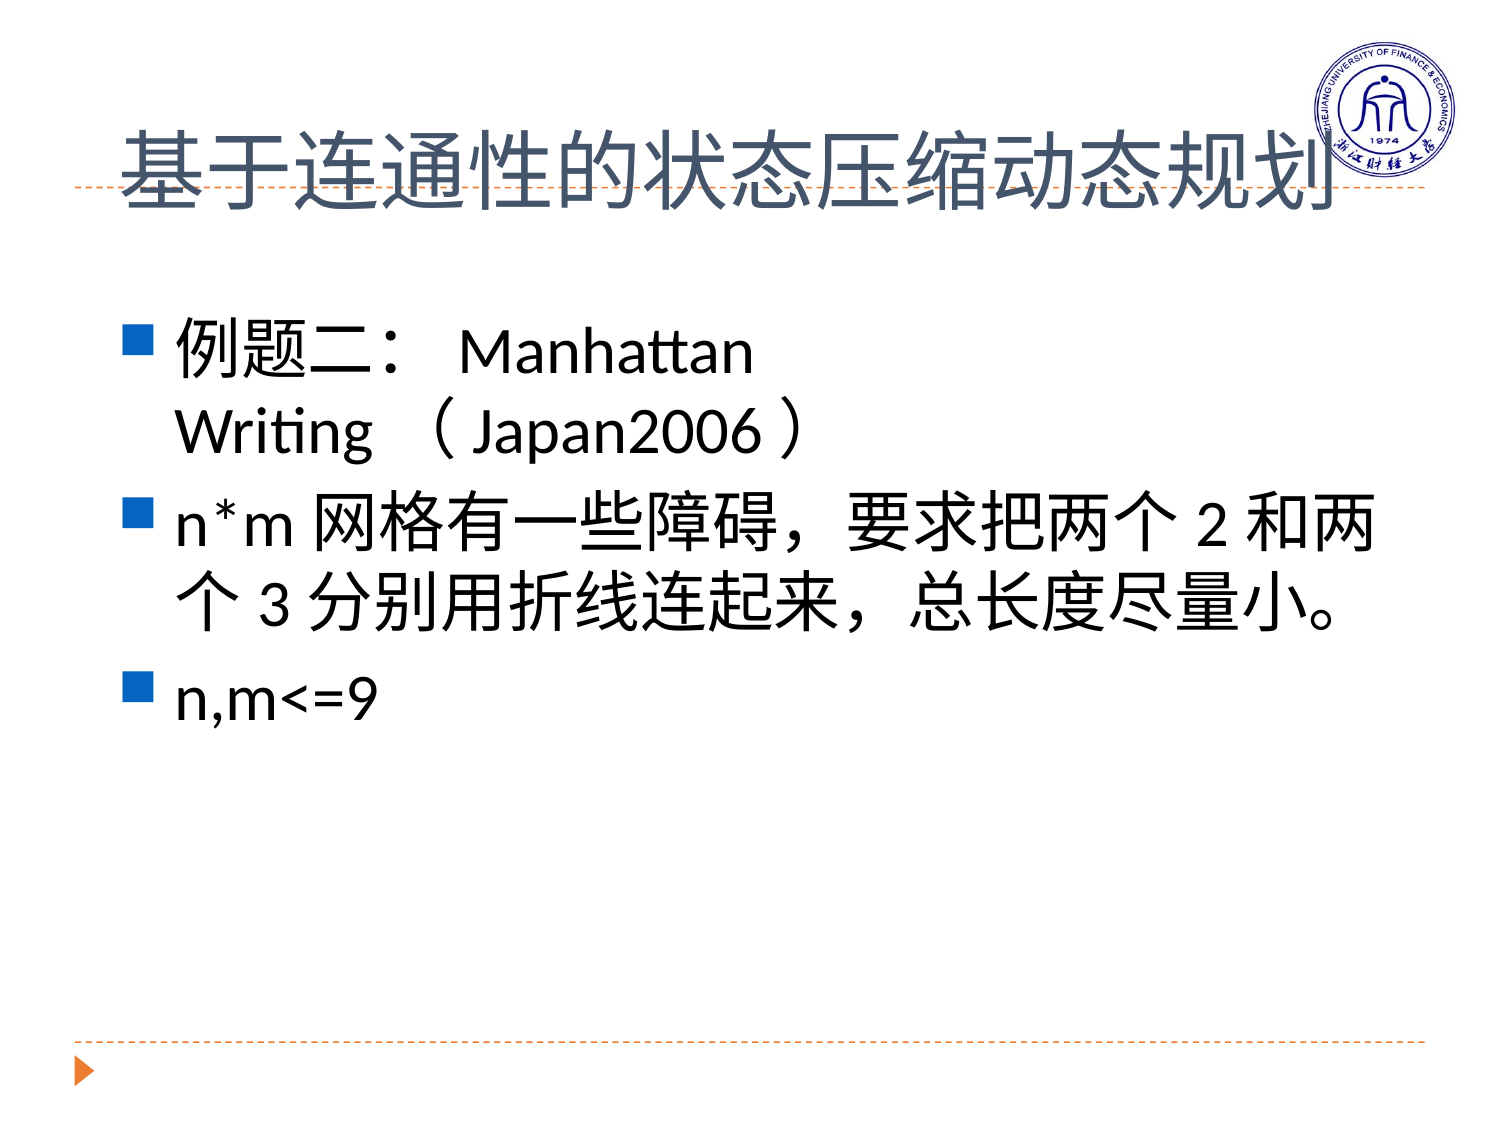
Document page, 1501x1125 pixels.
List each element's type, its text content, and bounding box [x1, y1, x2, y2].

picture [1308, 37, 1460, 182]
list 例题二：Manhattan Writing（Japan2006） n*m网格有一些障碍，要求把两个2和两个3分别用折线连起来，总长度尽量小。 n,m<=9 [103, 299, 1398, 1014]
title 基于连通性的状态压缩动态规划 [103, 59, 1398, 278]
